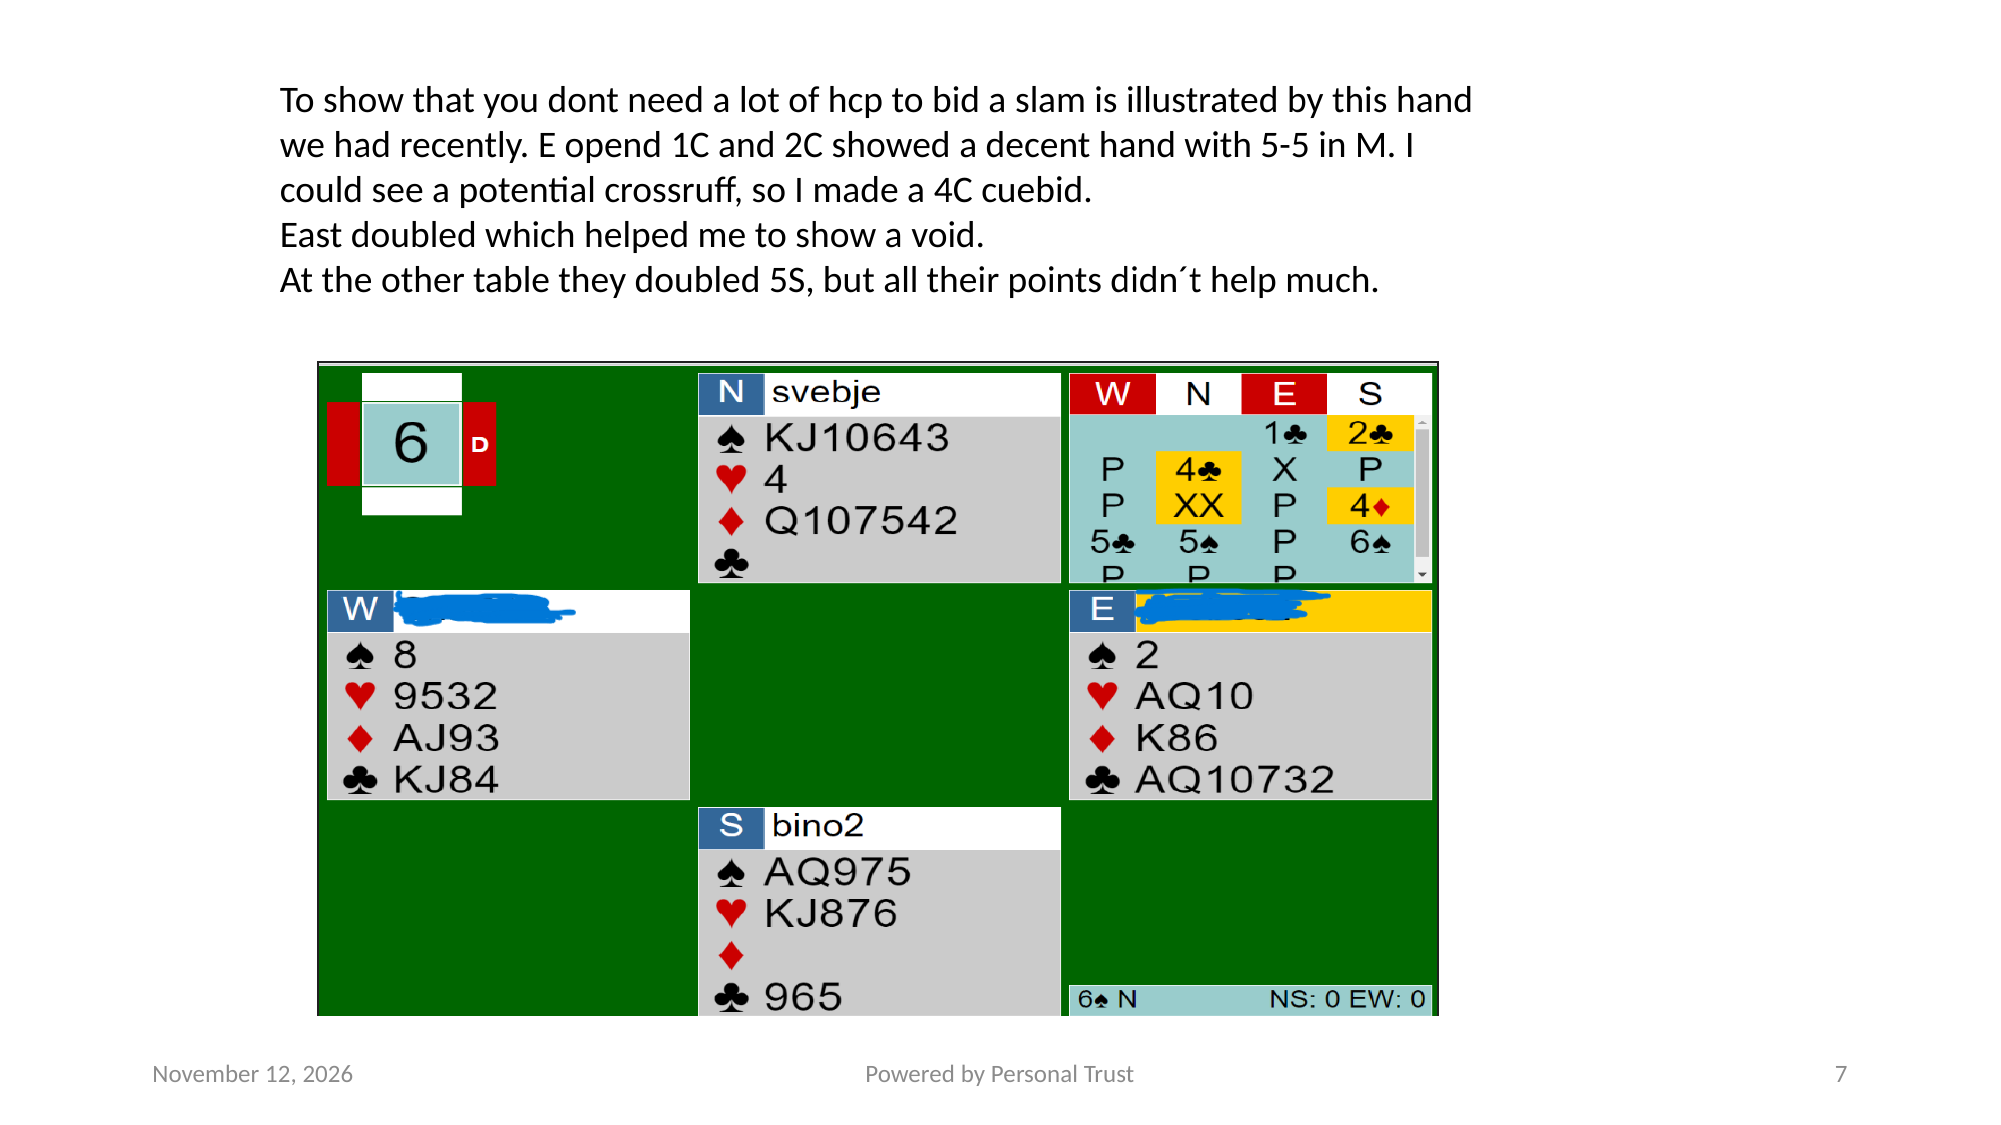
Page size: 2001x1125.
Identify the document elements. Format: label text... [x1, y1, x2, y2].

text_box To show that you dont need a lot of hcp to bid a slam is illustrated by this hand we had recently. E opend 1C and 2C showed a decent hand with 5-5 in M. I could see a potential crossruff, so I made a 4C cuebid. East doubled which helped me to show a void. At the other table they doubled 5S, but all their points didn´t help much. [265, 67, 1491, 308]
picture [317, 361, 1439, 1016]
text_box [79, 67, 1922, 1016]
footer Powered by Personal Trust [662, 1042, 1338, 1103]
slide_number 7 [1412, 1042, 1863, 1103]
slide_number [137, 1042, 588, 1103]
